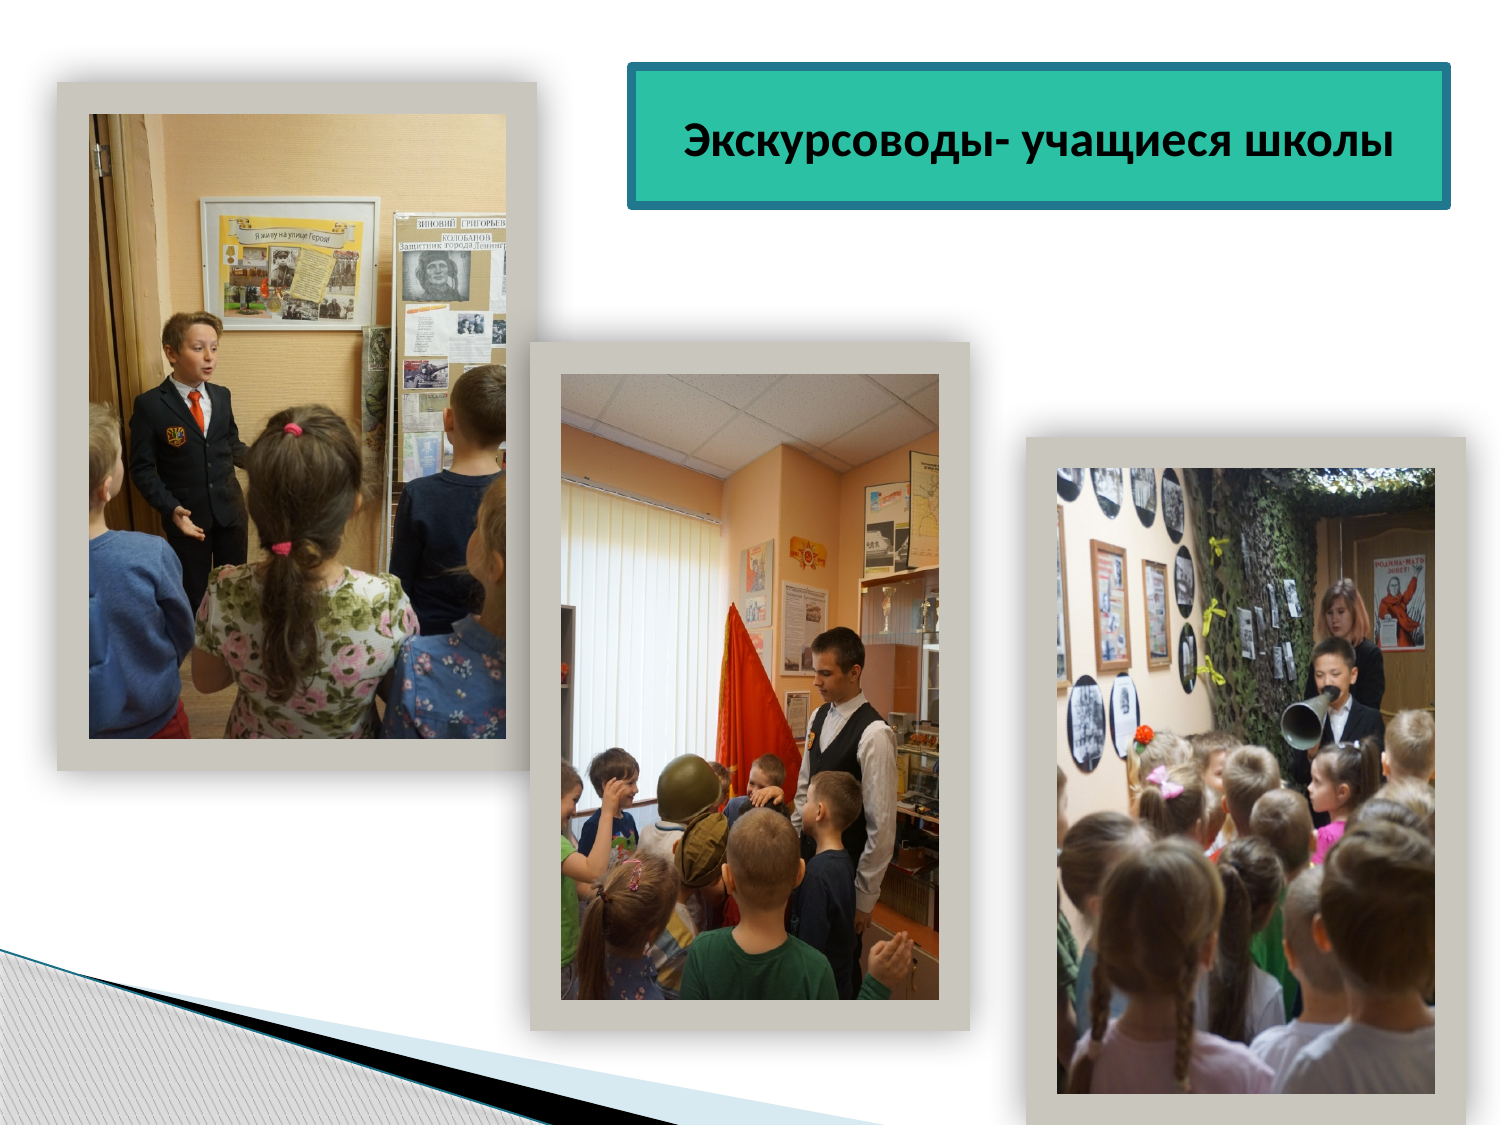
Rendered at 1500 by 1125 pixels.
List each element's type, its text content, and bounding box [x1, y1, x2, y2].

title Экскурсоводы- учащиеся школы [627, 62, 1451, 210]
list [88, 113, 506, 740]
picture [1056, 467, 1436, 1095]
picture [560, 373, 940, 1000]
